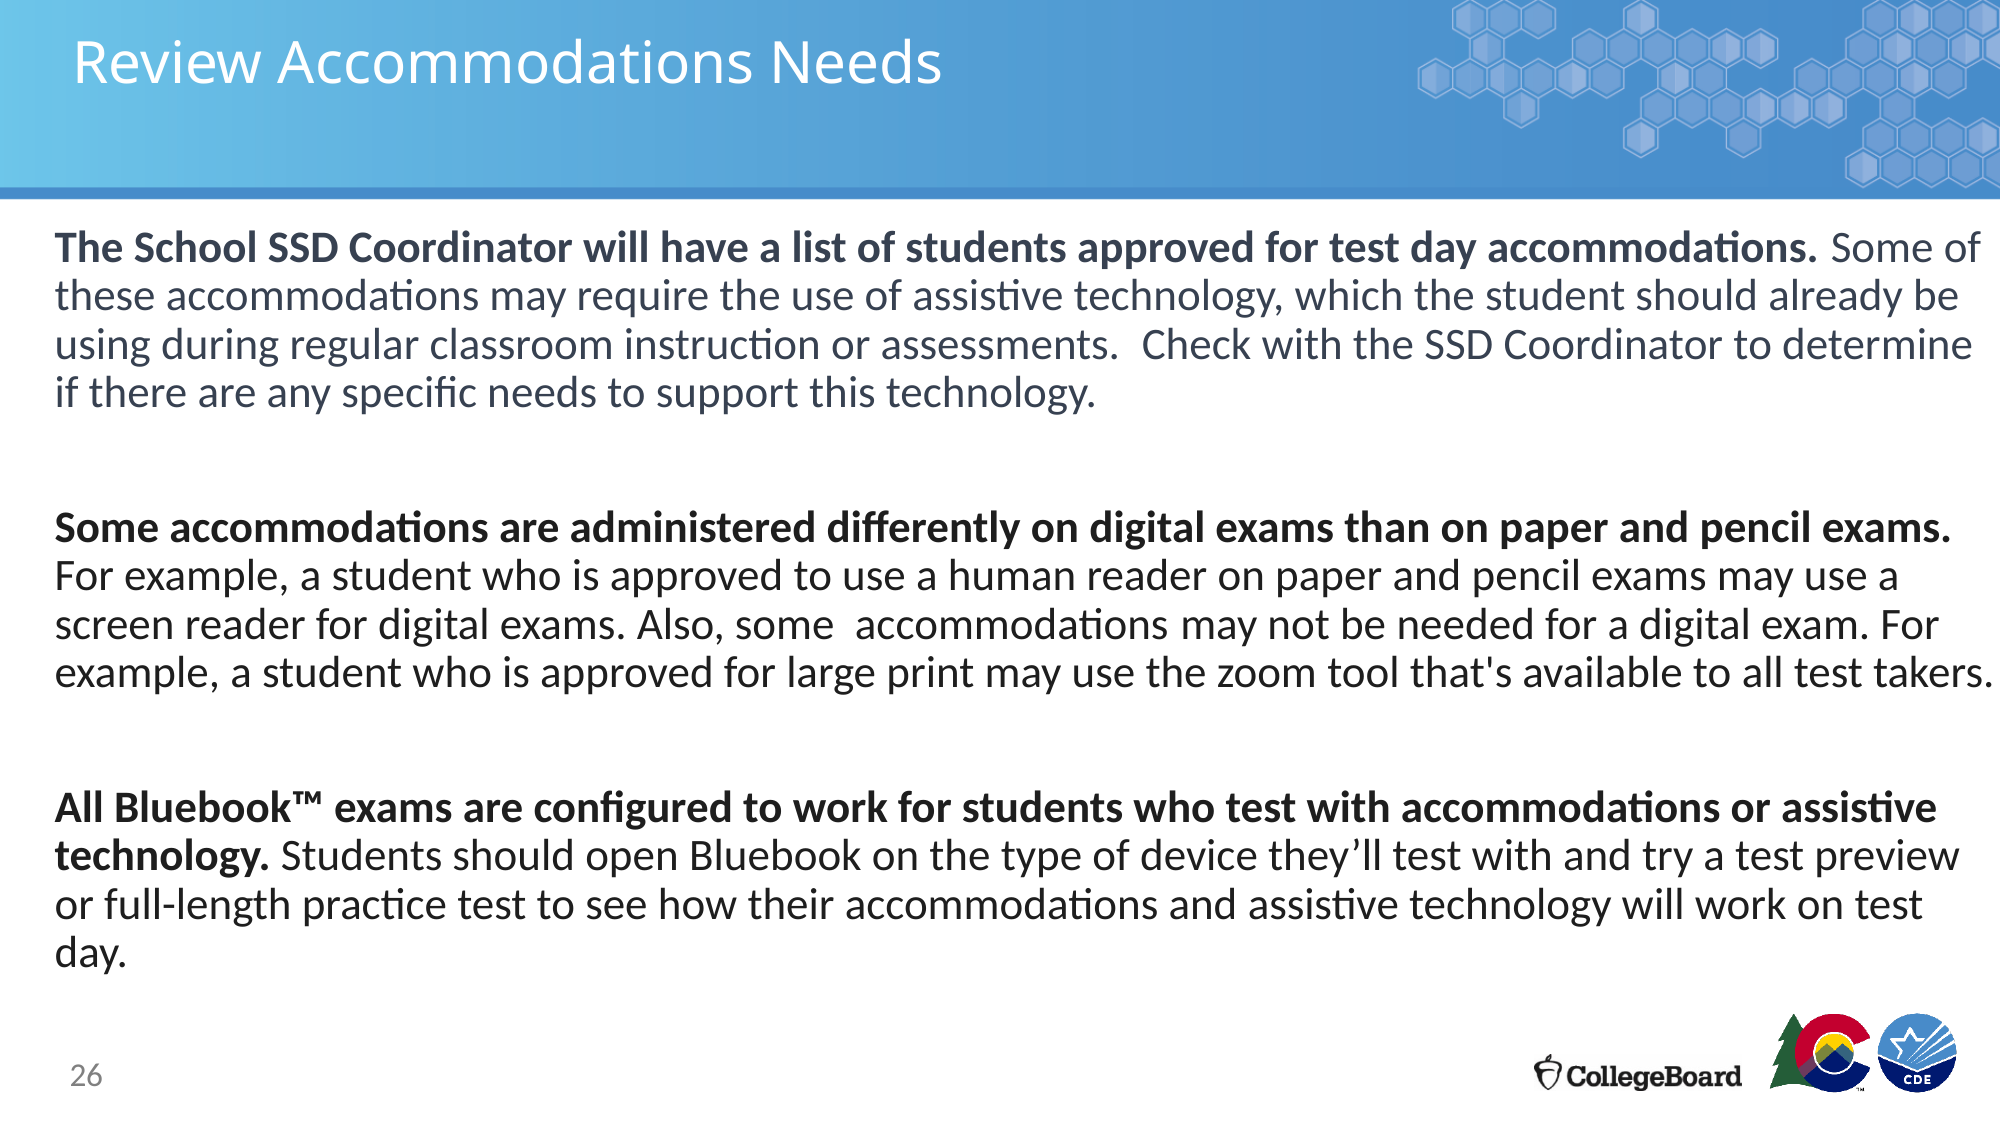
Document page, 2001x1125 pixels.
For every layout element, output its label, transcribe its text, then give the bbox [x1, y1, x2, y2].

slide_number 26 [54, 1042, 505, 1103]
picture [1768, 1012, 1957, 1093]
picture [1534, 1054, 1742, 1091]
list The School SSD Coordinator will have a list of students approved for test day accommodations. Some of these accommodations may require the use of assistive technology, which the student should already be using during regular classroom instruction or assessments. Check with the SSD Coordinator to determine if there are any specific needs to support this technology. Some accommodations are administered differently on digital exams than on paper and pencil exams. For example, a student who is approved to use a human reader on paper and pencil exams may use a screen reader for digital exams. Also, some accommodations may not be needed for a digital exam. For example, a student who is approved for large print may use the zoom tool that's available to all test takers. All Bluebook™ exams are configured to work for students who test with accommodations or assistive technology. Students should open Bluebook on the type of device they’ll test with and try a test preview or full-length practice test to see how their accommodations and assistive technology will work on test day. [54, 223, 2000, 1002]
picture [0, 0, 2000, 200]
title Review Accommodations Needs [72, 33, 1396, 182]
